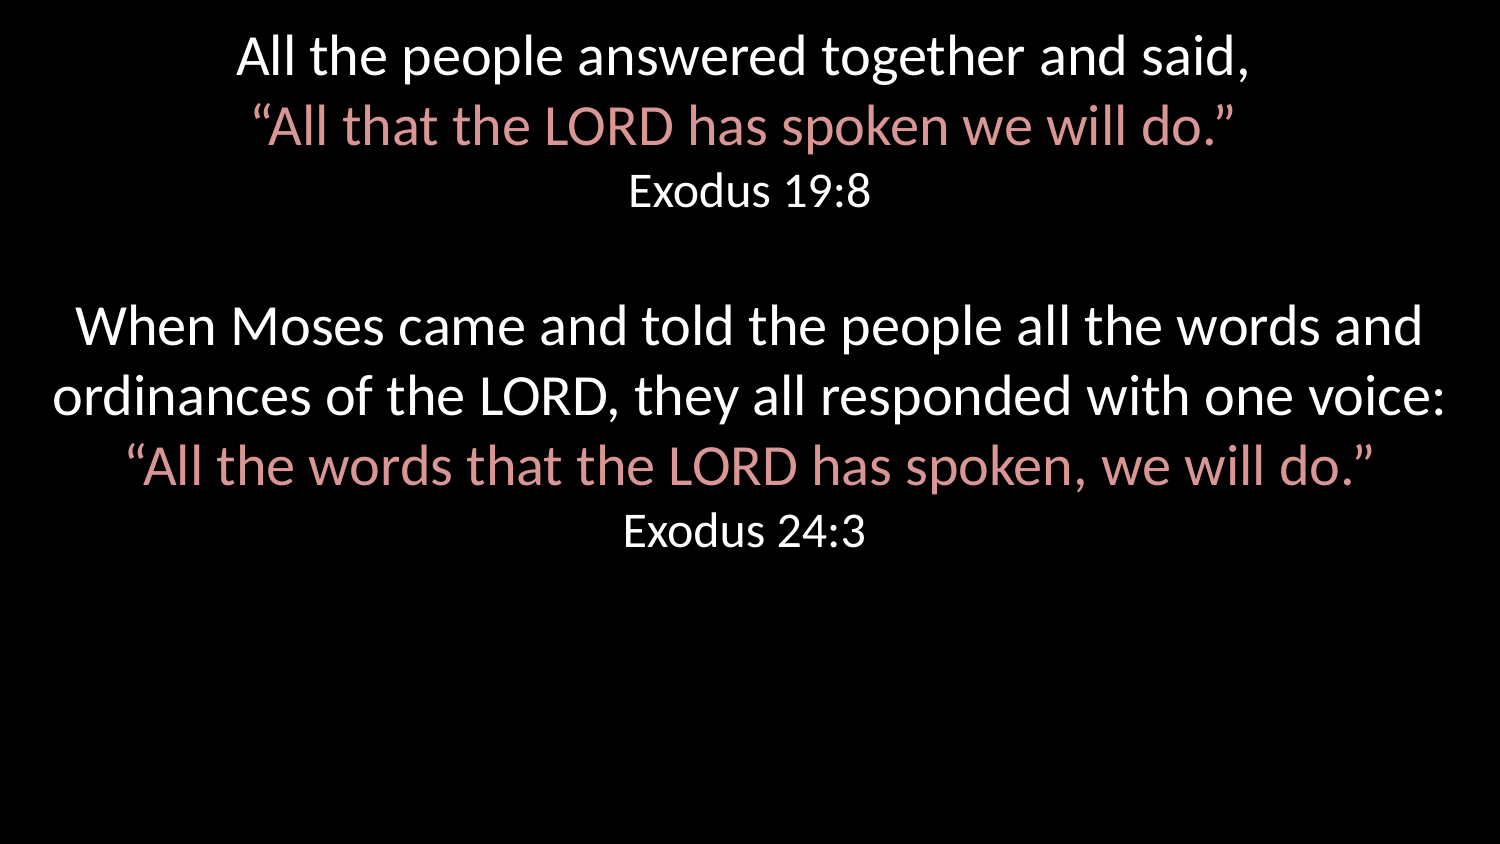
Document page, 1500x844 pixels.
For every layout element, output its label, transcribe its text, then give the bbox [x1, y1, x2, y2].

title All the people answered together and said, “All that the Lord has spoken we will do.” Exodus 19:8 When Moses came and told the people all the words and ordinances of the LORD, they all responded with one voice: “All the words that the LORD has spoken, we will do.” Exodus 24:3 [24, 196, 1475, 378]
